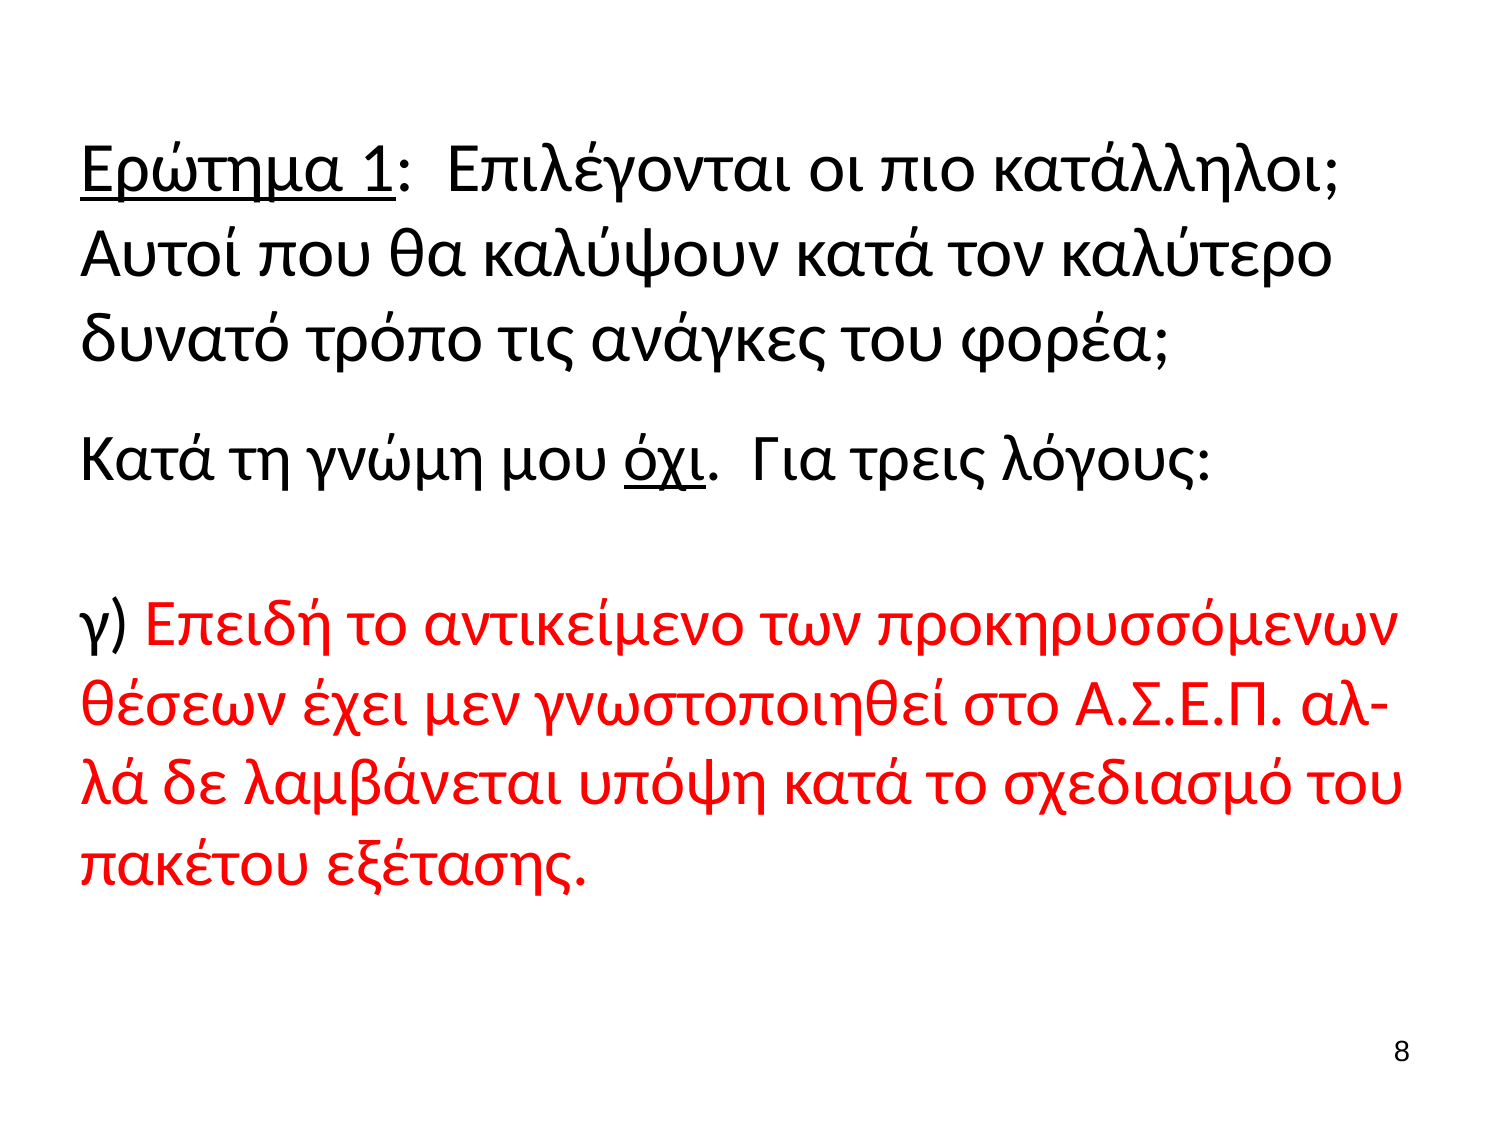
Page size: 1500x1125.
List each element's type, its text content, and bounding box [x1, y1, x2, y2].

slide_number 8 [1074, 1024, 1425, 1103]
list Ερώτημα 1: Επιλέγονται οι πιο κατάλληλοι; Αυτοί που θα καλύψουν κατά τον καλύτερο δυνατό τρόπο τις ανάγκες του φορέα; Κατά τη γνώμη μου όχι. Για τρεις λόγους: γ) Επειδή το αντικείμενο των προκηρυσσόμενων θέσεων έχει μεν γνωστοποιηθεί στο Α.Σ.Ε.Π. αλ-λά δε λαμβάνεται υπόψη κατά το σχεδιασμό του πακέτου εξέτασης. [64, 113, 1436, 1071]
